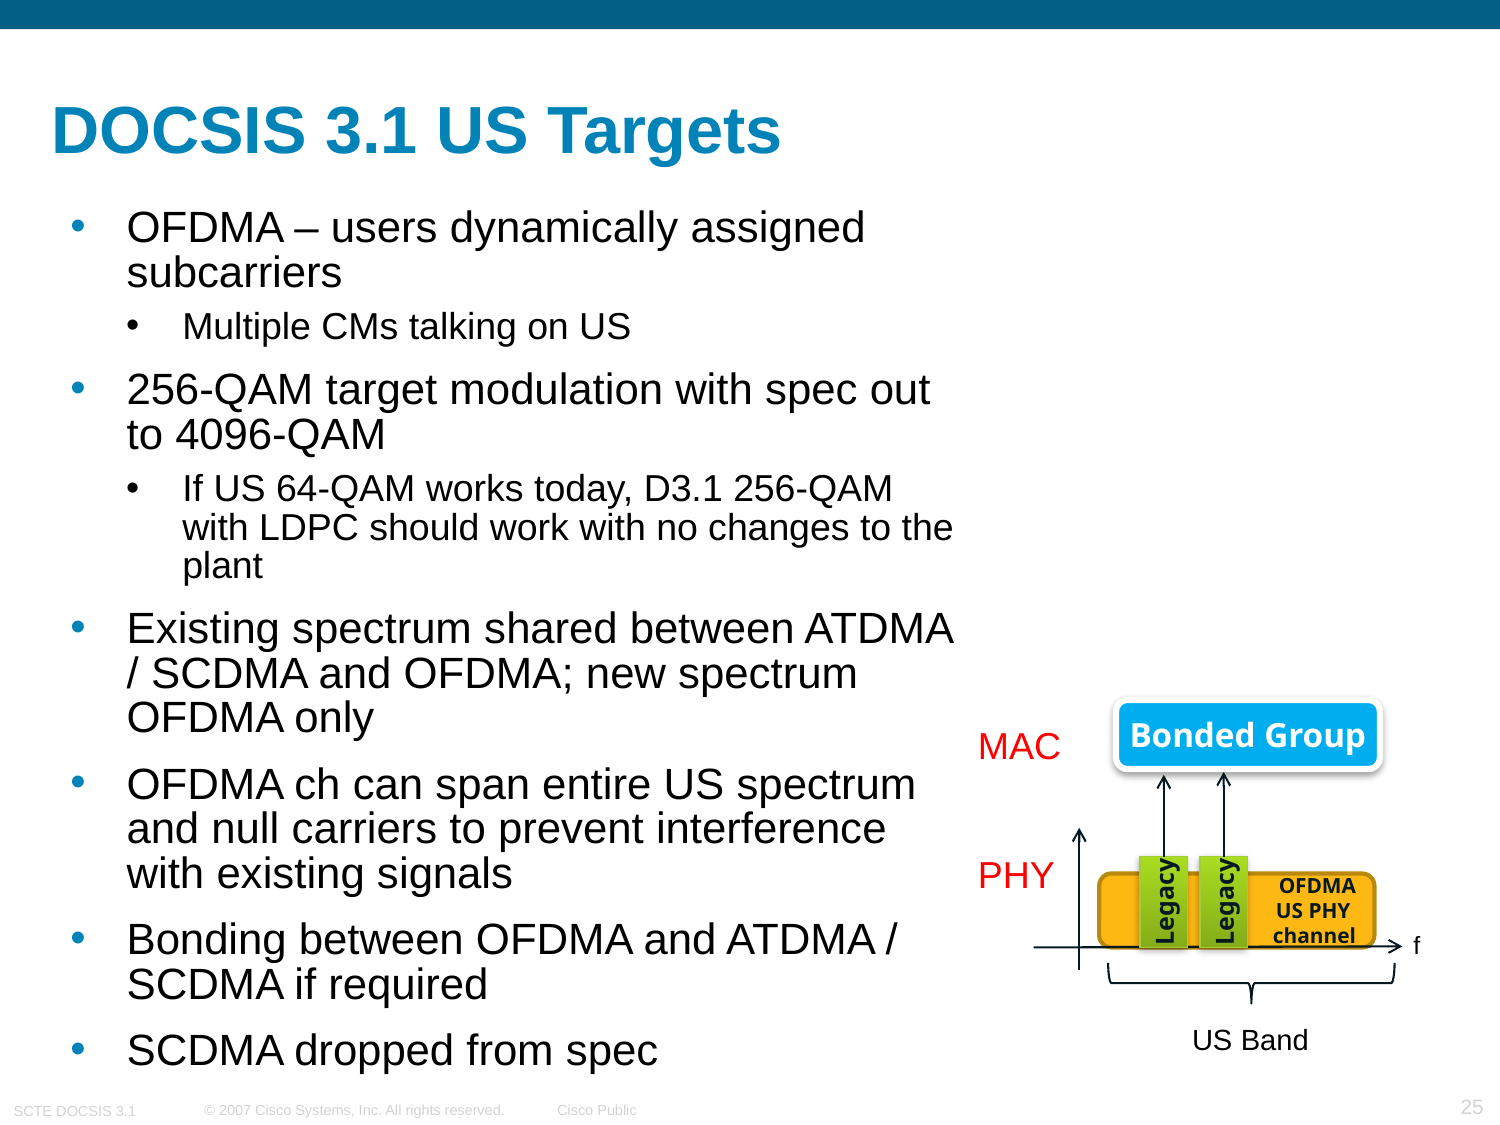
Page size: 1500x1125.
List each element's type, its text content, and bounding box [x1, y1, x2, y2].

list OFDMA – users dynamically assigned subcarriers Multiple CMs talking on US 256-QAM target modulation with spec out to 4096-QAM If US 64-QAM works today, D3.1 256-QAM with LDPC should work with no changes to the plant Existing spectrum shared between ATDMA / SCDMA and OFDMA; new spectrum OFDMA only OFDMA ch can span entire US spectrum and null carriers to prevent interference with existing signals Bonding between OFDMA and ATDMA / SCDMA if required SCDMA dropped from spec [37, 200, 975, 874]
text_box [962, 699, 1437, 1065]
title DOCSIS 3.1 US Targets [37, 0, 1475, 175]
